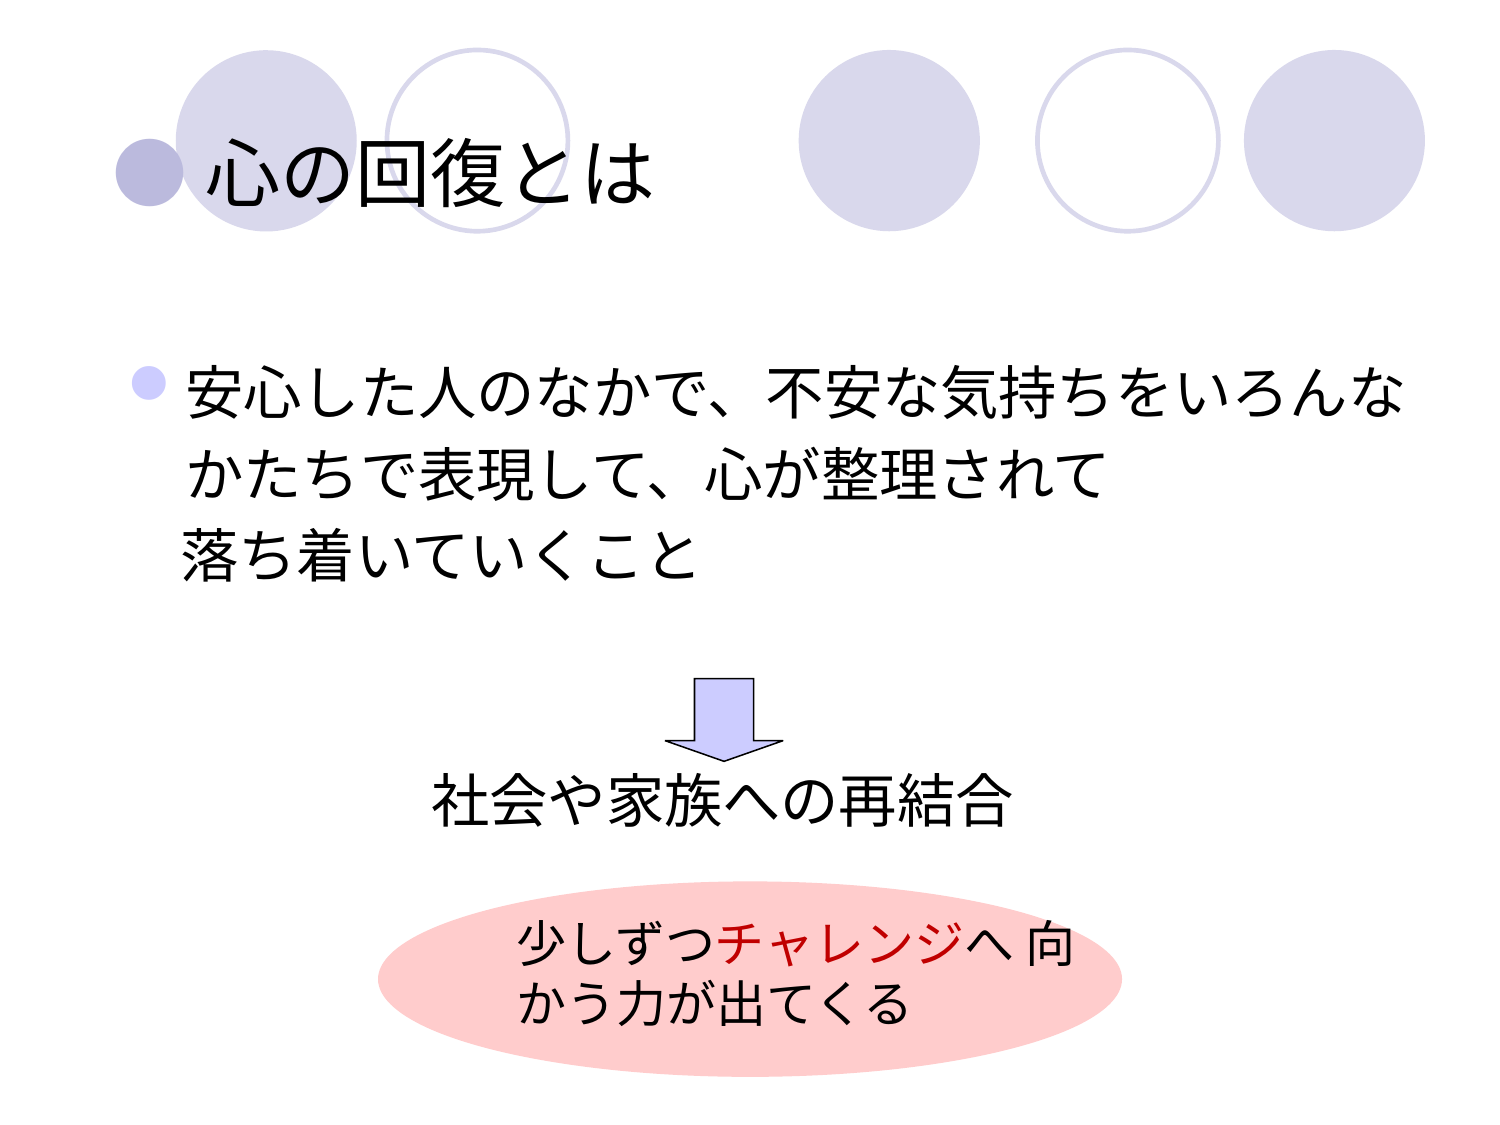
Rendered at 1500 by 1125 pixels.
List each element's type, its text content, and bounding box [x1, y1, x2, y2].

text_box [377, 881, 1123, 1078]
list 安心した人のなかで、不安な気持ちをいろんな かたちで表現して、心が整理されて 落ち着いていくこと 社会や家族への再結合 [112, 266, 1483, 763]
title ●心の回復とは [29, 113, 739, 230]
text_box [664, 678, 784, 762]
